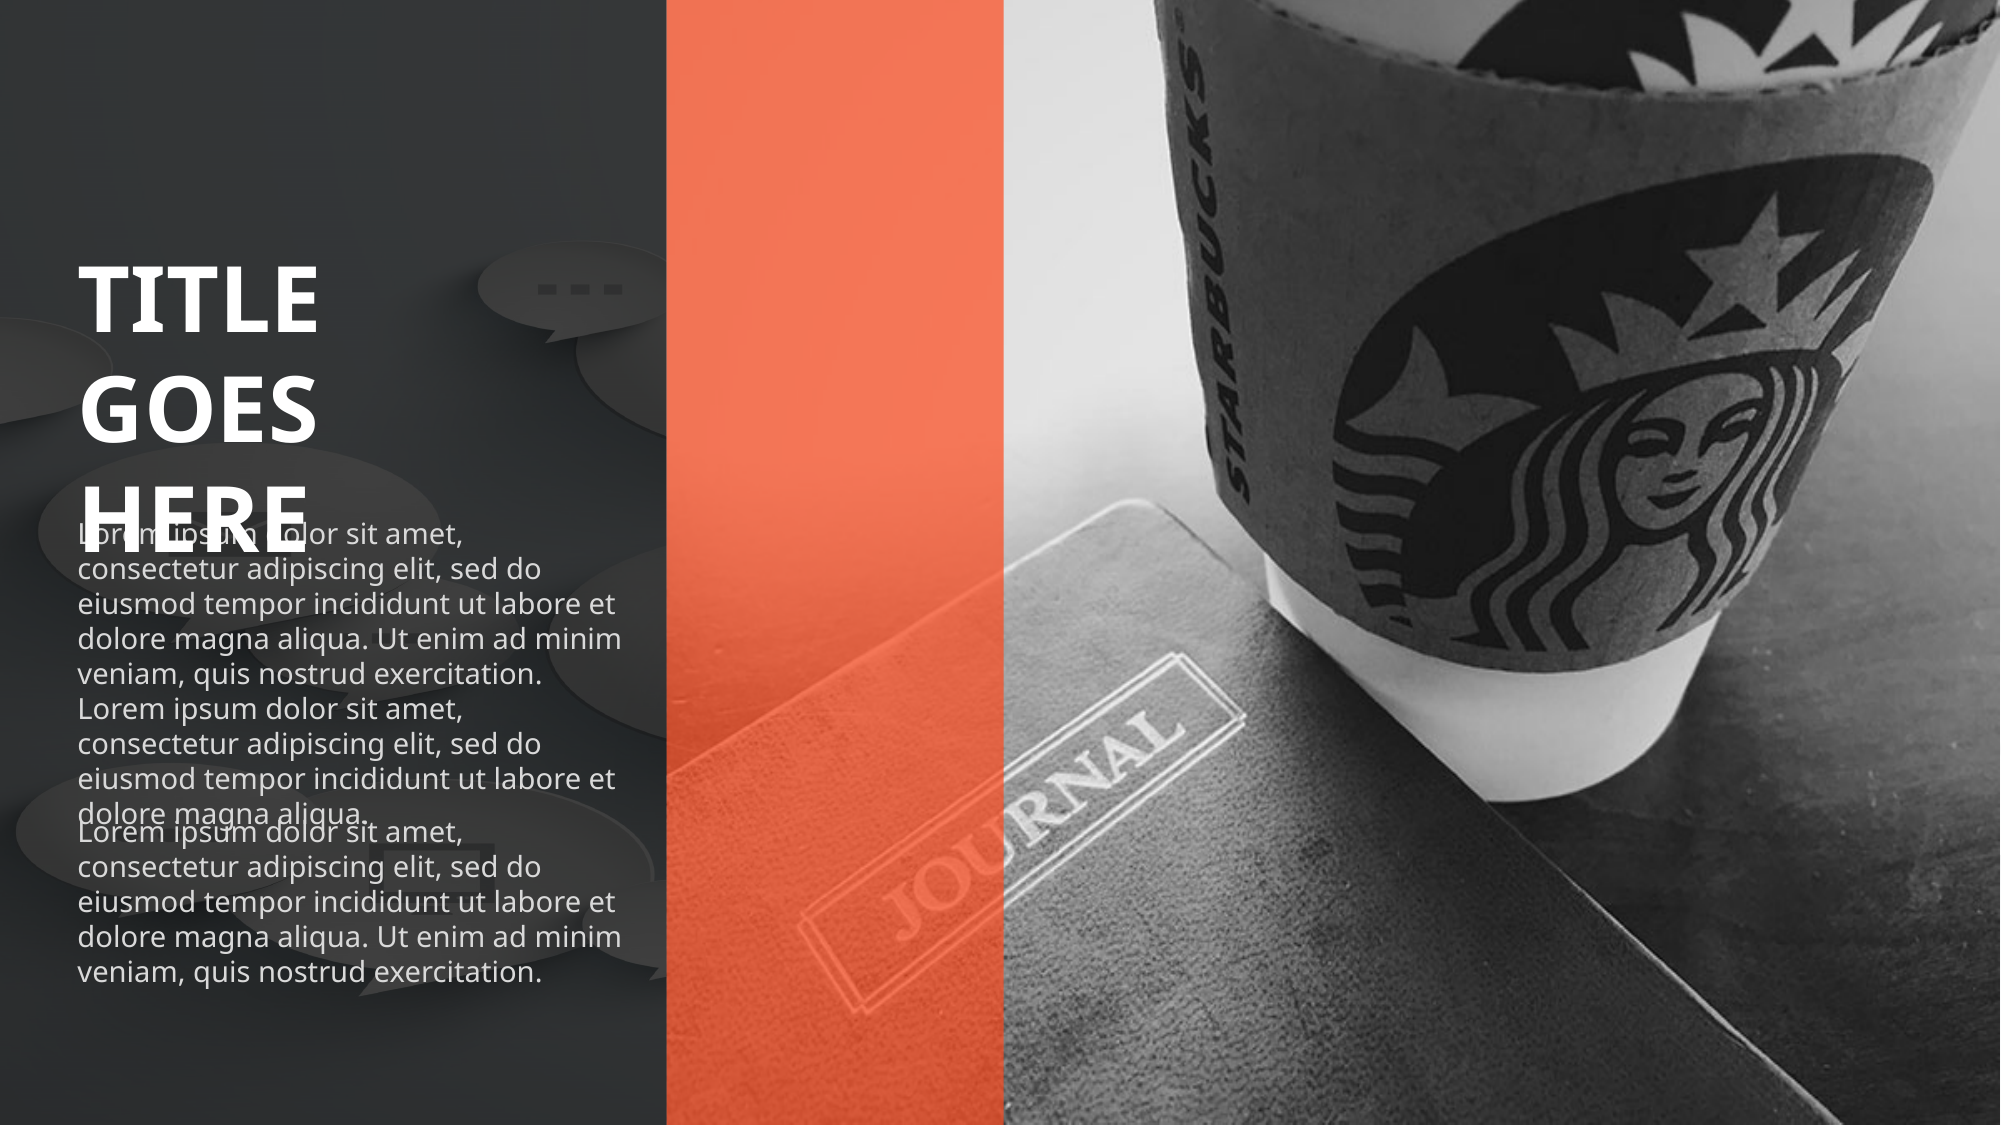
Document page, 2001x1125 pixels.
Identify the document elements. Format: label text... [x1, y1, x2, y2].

text_box [1005, 0, 2000, 1125]
picture [0, 0, 666, 1125]
text_box Lorem ipsum dolor sit amet, consectetur adipiscing elit, sed do eiusmod tempor incididunt ut labore et dolore magna aliqua. Ut enim ad minim veniam, quis nostrud exercitation. Lorem ipsum dolor sit amet, consectetur adipiscing elit, sed do eiusmod tempor incididunt ut labore et dolore magna aliqua. [62, 507, 643, 805]
text_box TITLE GOES HERE [62, 233, 549, 578]
text_box Lorem ipsum dolor sit amet, consectetur adipiscing elit, sed do eiusmod tempor incididunt ut labore et dolore magna aliqua. Ut enim ad minim veniam, quis nostrud exercitation. [62, 805, 643, 996]
text_box [666, 0, 1005, 1125]
